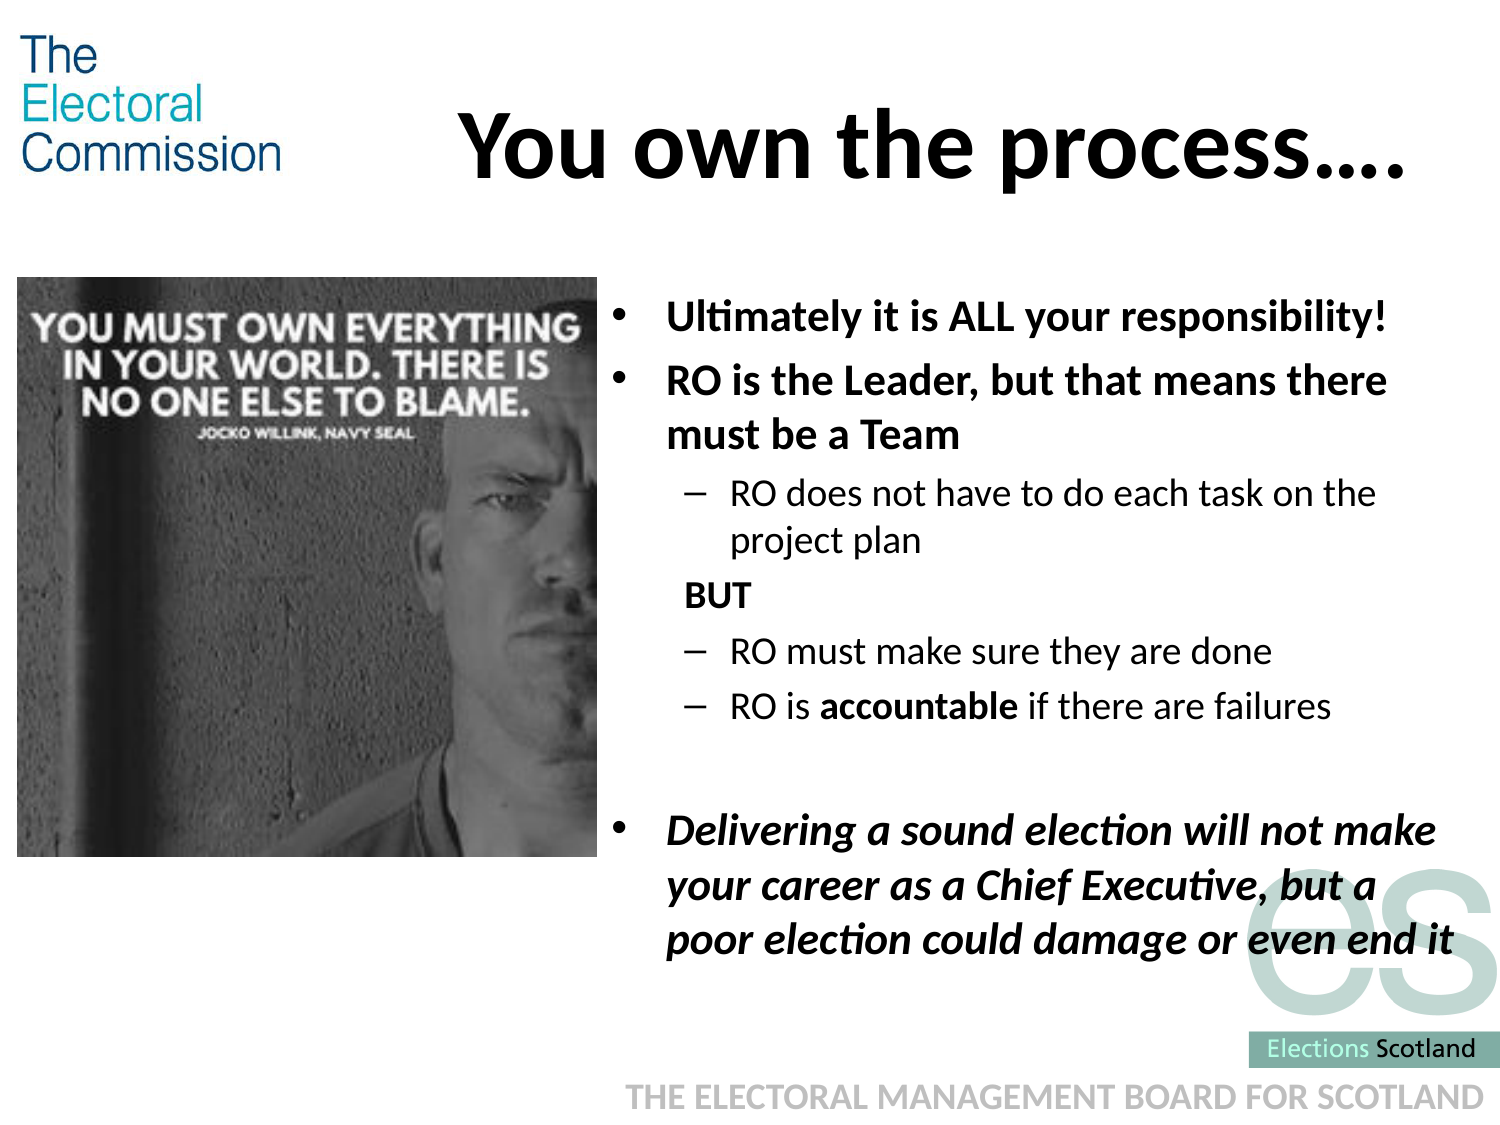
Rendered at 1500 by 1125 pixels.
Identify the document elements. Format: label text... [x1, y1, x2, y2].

title You own the process…. [277, 45, 1425, 233]
picture [17, 277, 597, 857]
list Ultimately it is ALL your responsibility! RO is the Leader, but that means there must be a Team RO does not have to do each task on the project plan BUT RO must make sure they are done RO is accountable if there are failures Delivering a sound election will not make your career as a Chief Executive, but a poor election could damage or even end it [596, 278, 1471, 1024]
picture [1247, 869, 1500, 1068]
